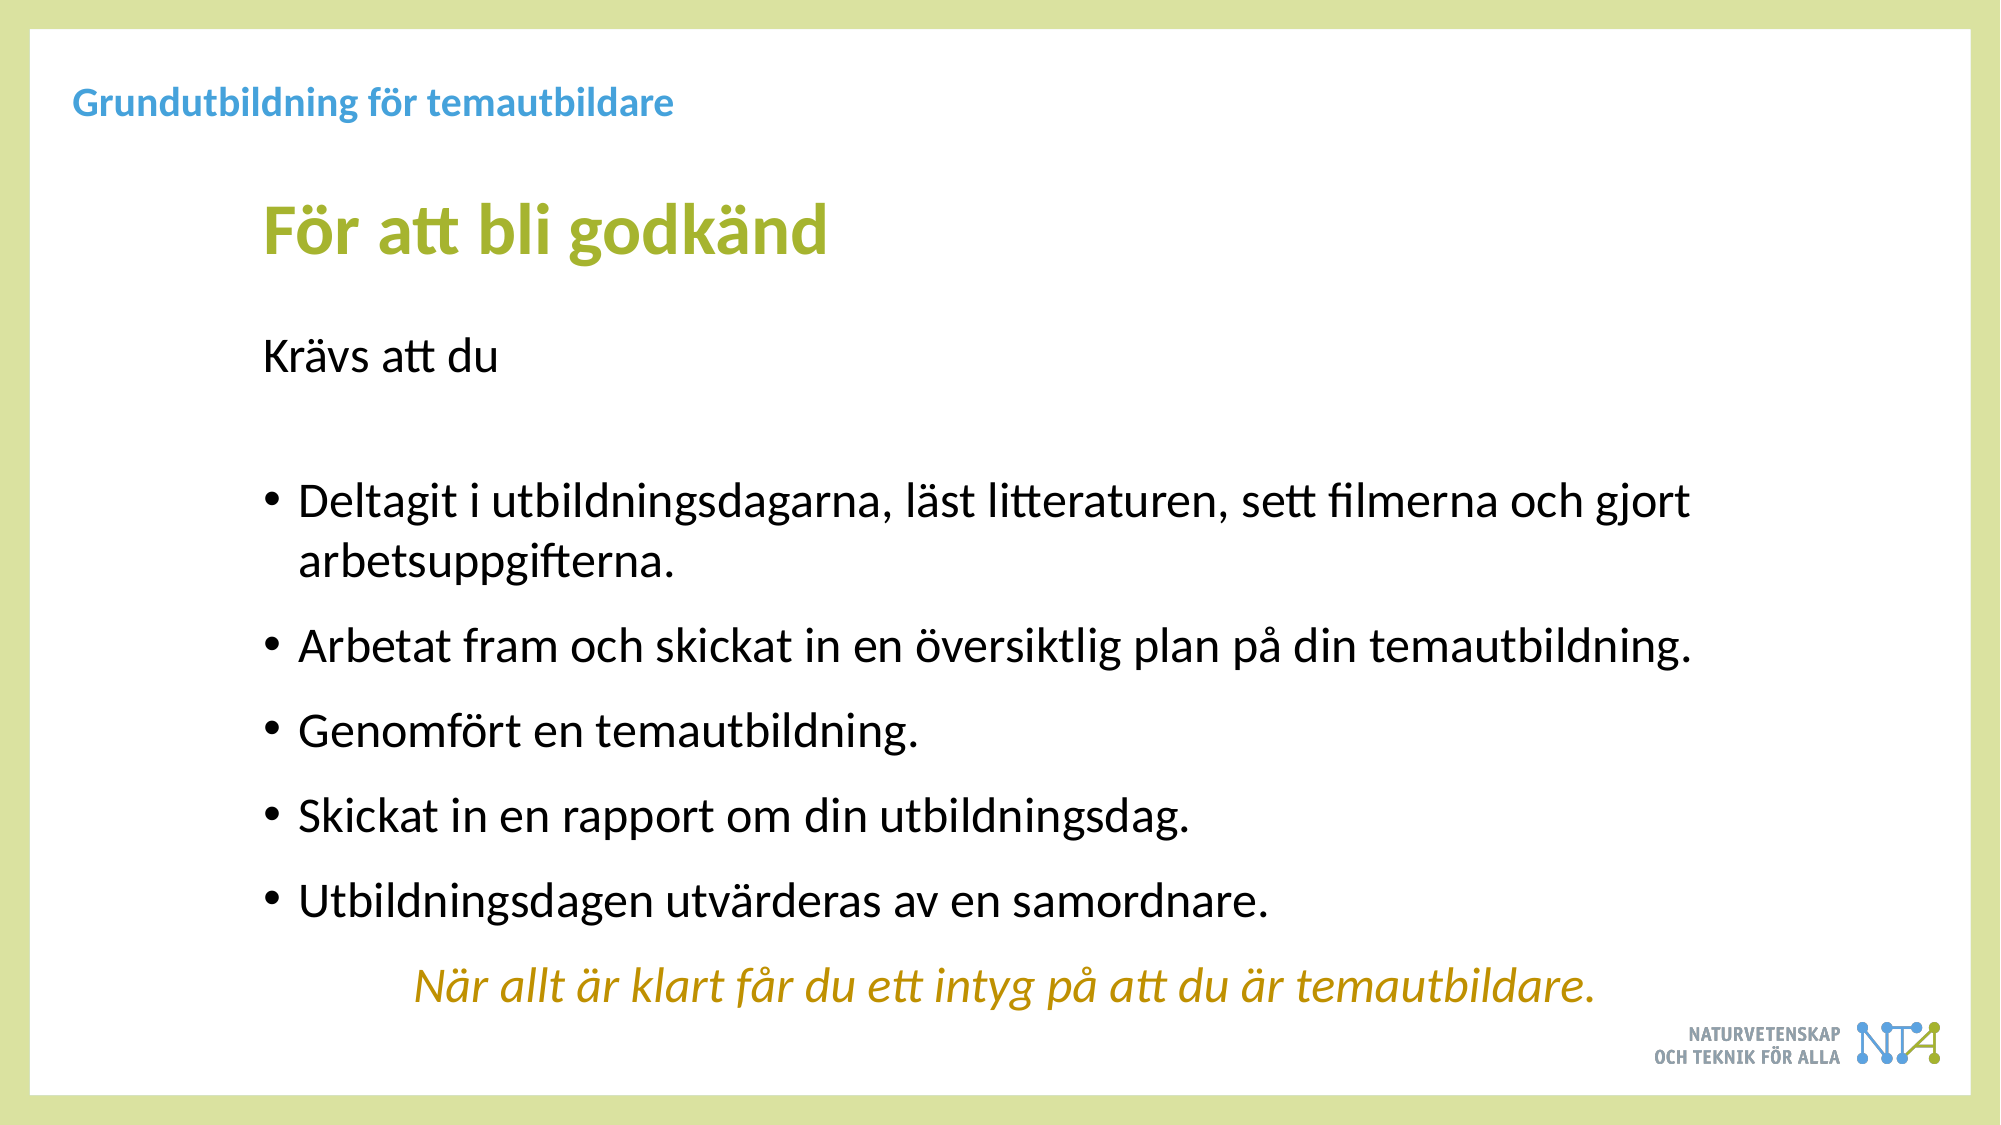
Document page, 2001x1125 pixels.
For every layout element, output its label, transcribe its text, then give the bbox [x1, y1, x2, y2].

text_box För att bli godkänd [248, 156, 2000, 278]
text_box Krävs att du Deltagit i utbildningsdagarna, läst litteraturen, sett filmerna och gjort arbetsuppgifterna. Arbetat fram och skickat in en översiktlig plan på din temautbildning. Genomfört en temautbildning. Skickat in en rapport om din utbildningsdag. Utbildningsdagen utvärderas av en samordnare. När allt är klart får du ett intyg på att du är temautbildare. [248, 315, 1829, 995]
picture [0, 0, 2000, 1125]
list Grundutbildning för temautbildare [57, 71, 1943, 185]
